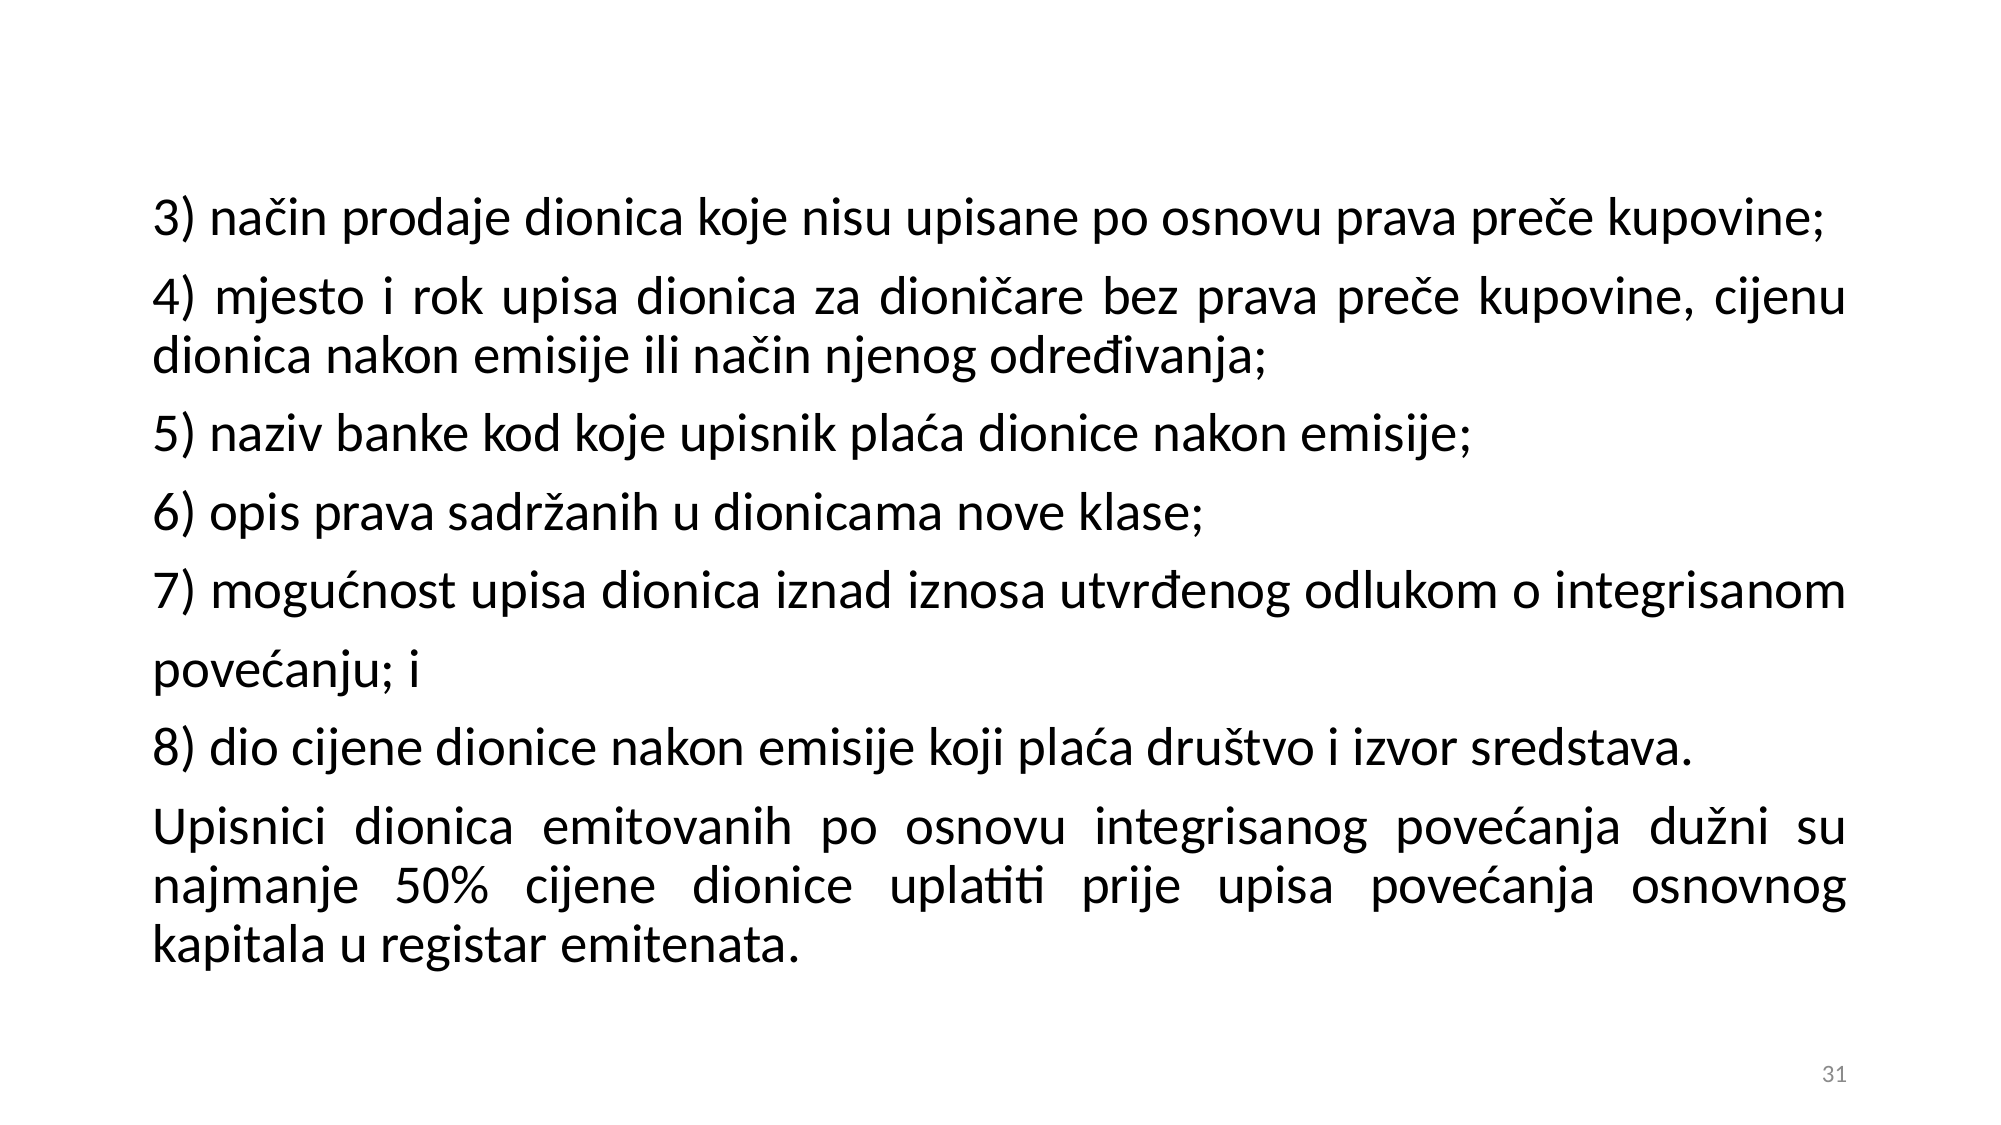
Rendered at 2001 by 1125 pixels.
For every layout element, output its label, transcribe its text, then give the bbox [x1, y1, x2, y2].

slide_number 31 [1412, 1042, 1863, 1103]
list 3) način prodaje dionica koje nisu upisane po osnovu prava preče kupovine; 4) mjesto i rok upisa dionica za dioničare bez prava preče kupovine, cijenu dionica nakon emisije ili način njenog određivanja; 5) naziv banke kod koje upisnik plaća dionice nakon emisije; 6) opis prava sadržanih u dionicama nove klase; 7) mogućnost upisa dionica iznad iznosa utvrđenog odlukom o integrisanom povećanju; i 8) dio cijene dionice nakon emisije koji plaća društvo i izvor sredstava. Upisnici dionica emitovanih po osnovu integrisanog povećanja dužni su najmanje 50% cijene dionice uplatiti prije upisa povećanja osnovnog kapitala u registar emitenata. [137, 180, 1863, 1014]
